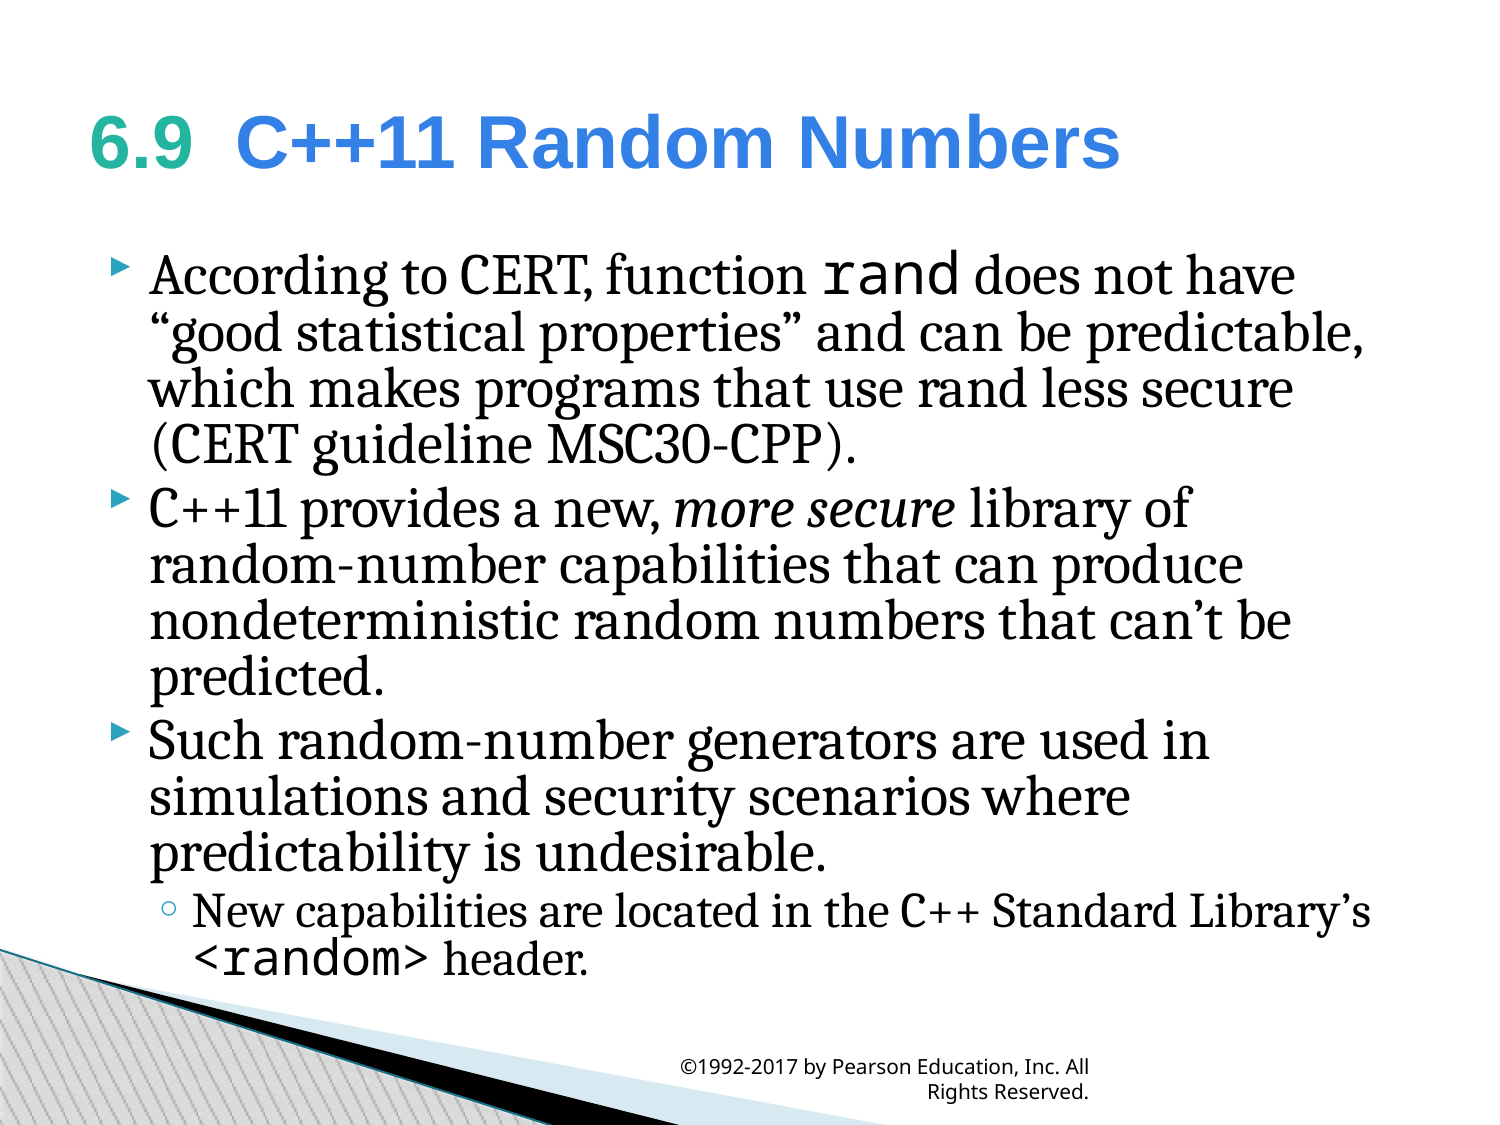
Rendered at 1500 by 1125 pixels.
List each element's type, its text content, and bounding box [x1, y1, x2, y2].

text_box According to CERT, function rand does not have “good statistical properties” and can be predictable, which makes programs that use rand less secure (CERT guideline MSC30-CPP). C++11 provides a new, more secure library of random-number capabilities that can produce nondeterministic random numbers that can’t be predicted. Such random-number generators are used in simulations and security scenarios where predictability is undesirable. New capabilities are located in the C++ Standard Library’s <random> header. [75, 242, 1425, 986]
text_box 6.9 C++11 Random Numbers [75, 45, 1425, 233]
text_box ©1992-2017 by Pearson Education, Inc. All Rights Reserved. [649, 1051, 1105, 1112]
